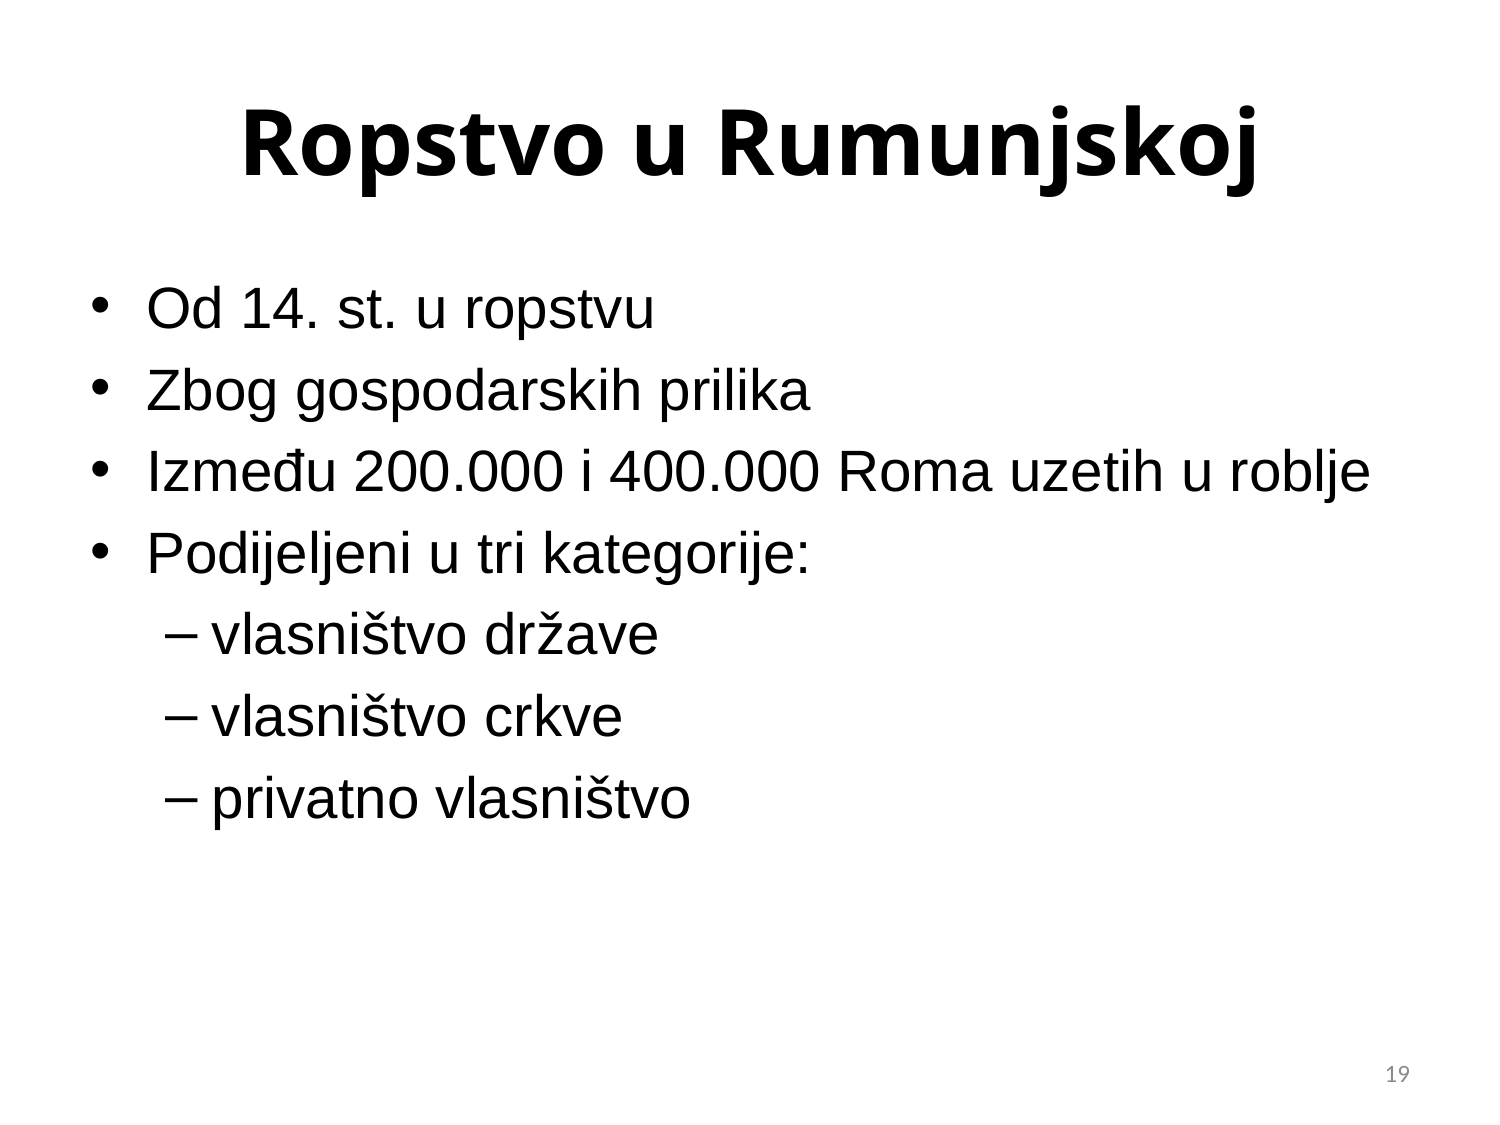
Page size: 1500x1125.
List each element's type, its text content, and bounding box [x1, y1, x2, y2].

title Ropstvo u Rumunjskoj [75, 45, 1425, 233]
list Od 14. st. u ropstvu Zbog gospodarskih prilika Između 200.000 i 400.000 Roma uzetih u roblje Podijeljeni u tri kategorije: vlasništvo države vlasništvo crkve privatno vlasništvo [75, 262, 1447, 1005]
slide_number 19 [1074, 1042, 1425, 1103]
